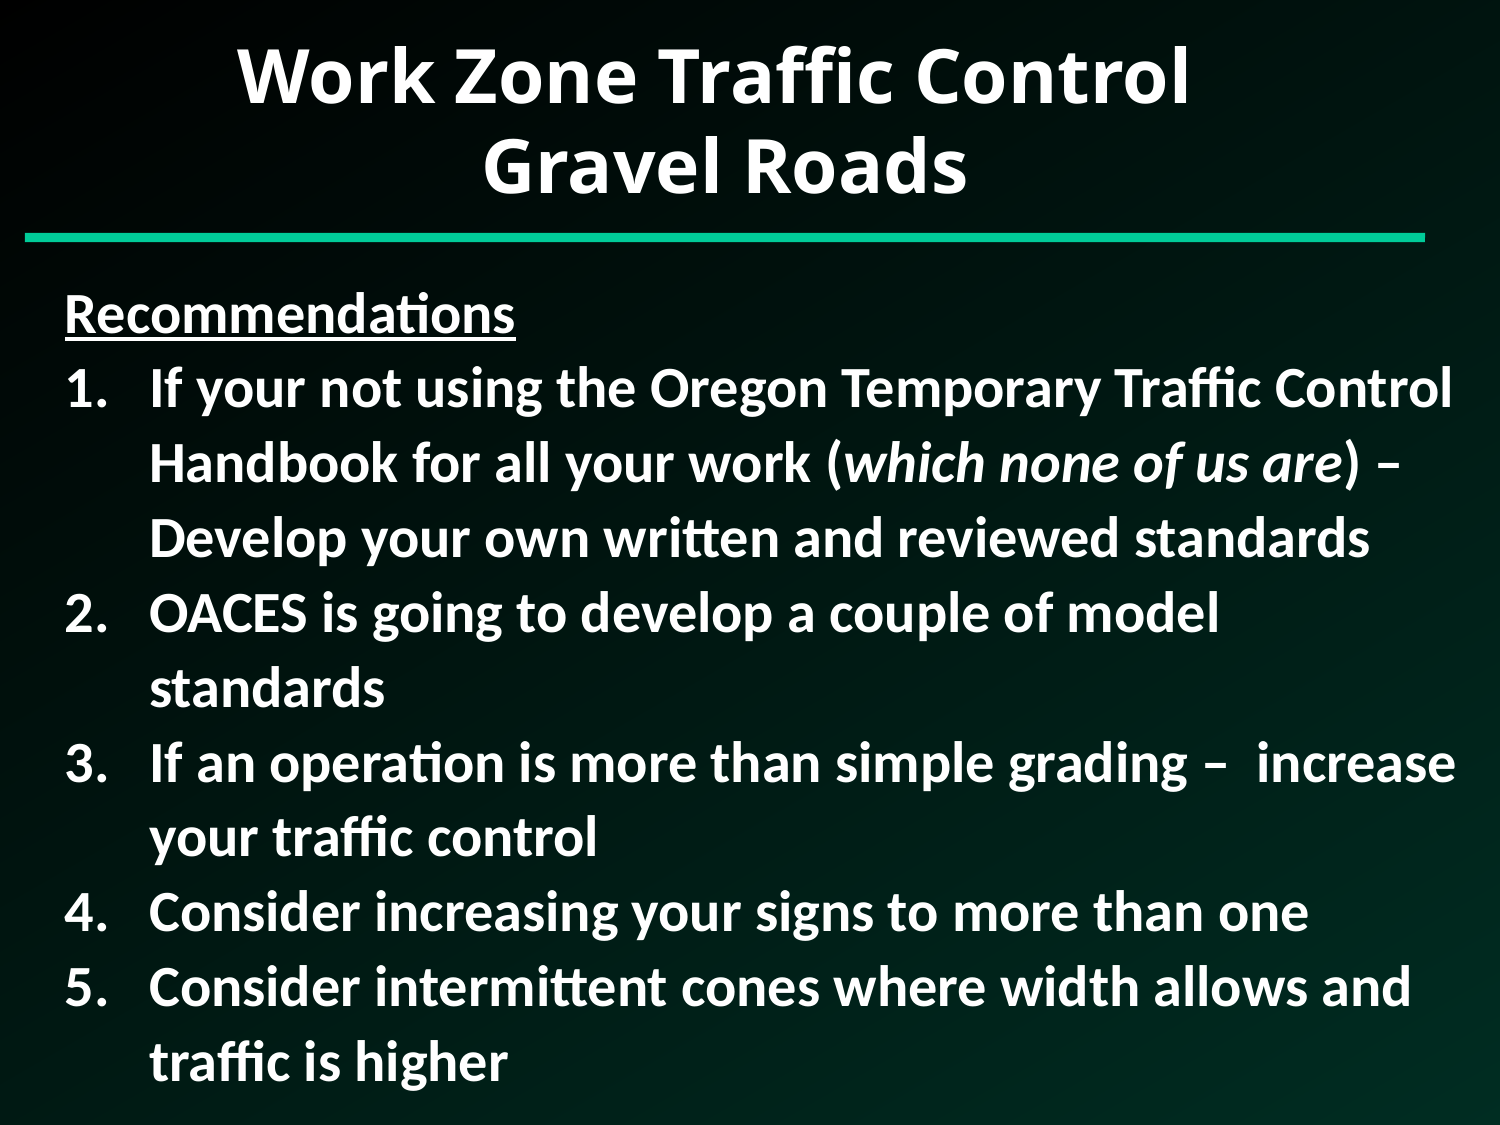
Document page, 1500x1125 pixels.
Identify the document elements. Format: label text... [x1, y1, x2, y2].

text_box Recommendations If your not using the Oregon Temporary Traffic Control Handbook for all your work (which none of us are) – Develop your own written and reviewed standards OACES is going to develop a couple of model standards If an operation is more than simple grading – increase your traffic control Consider increasing your signs to more than one Consider intermittent cones where width allows and traffic is higher [49, 262, 1475, 1101]
text_box Work Zone Traffic Control Gravel Roads [87, 24, 1363, 213]
